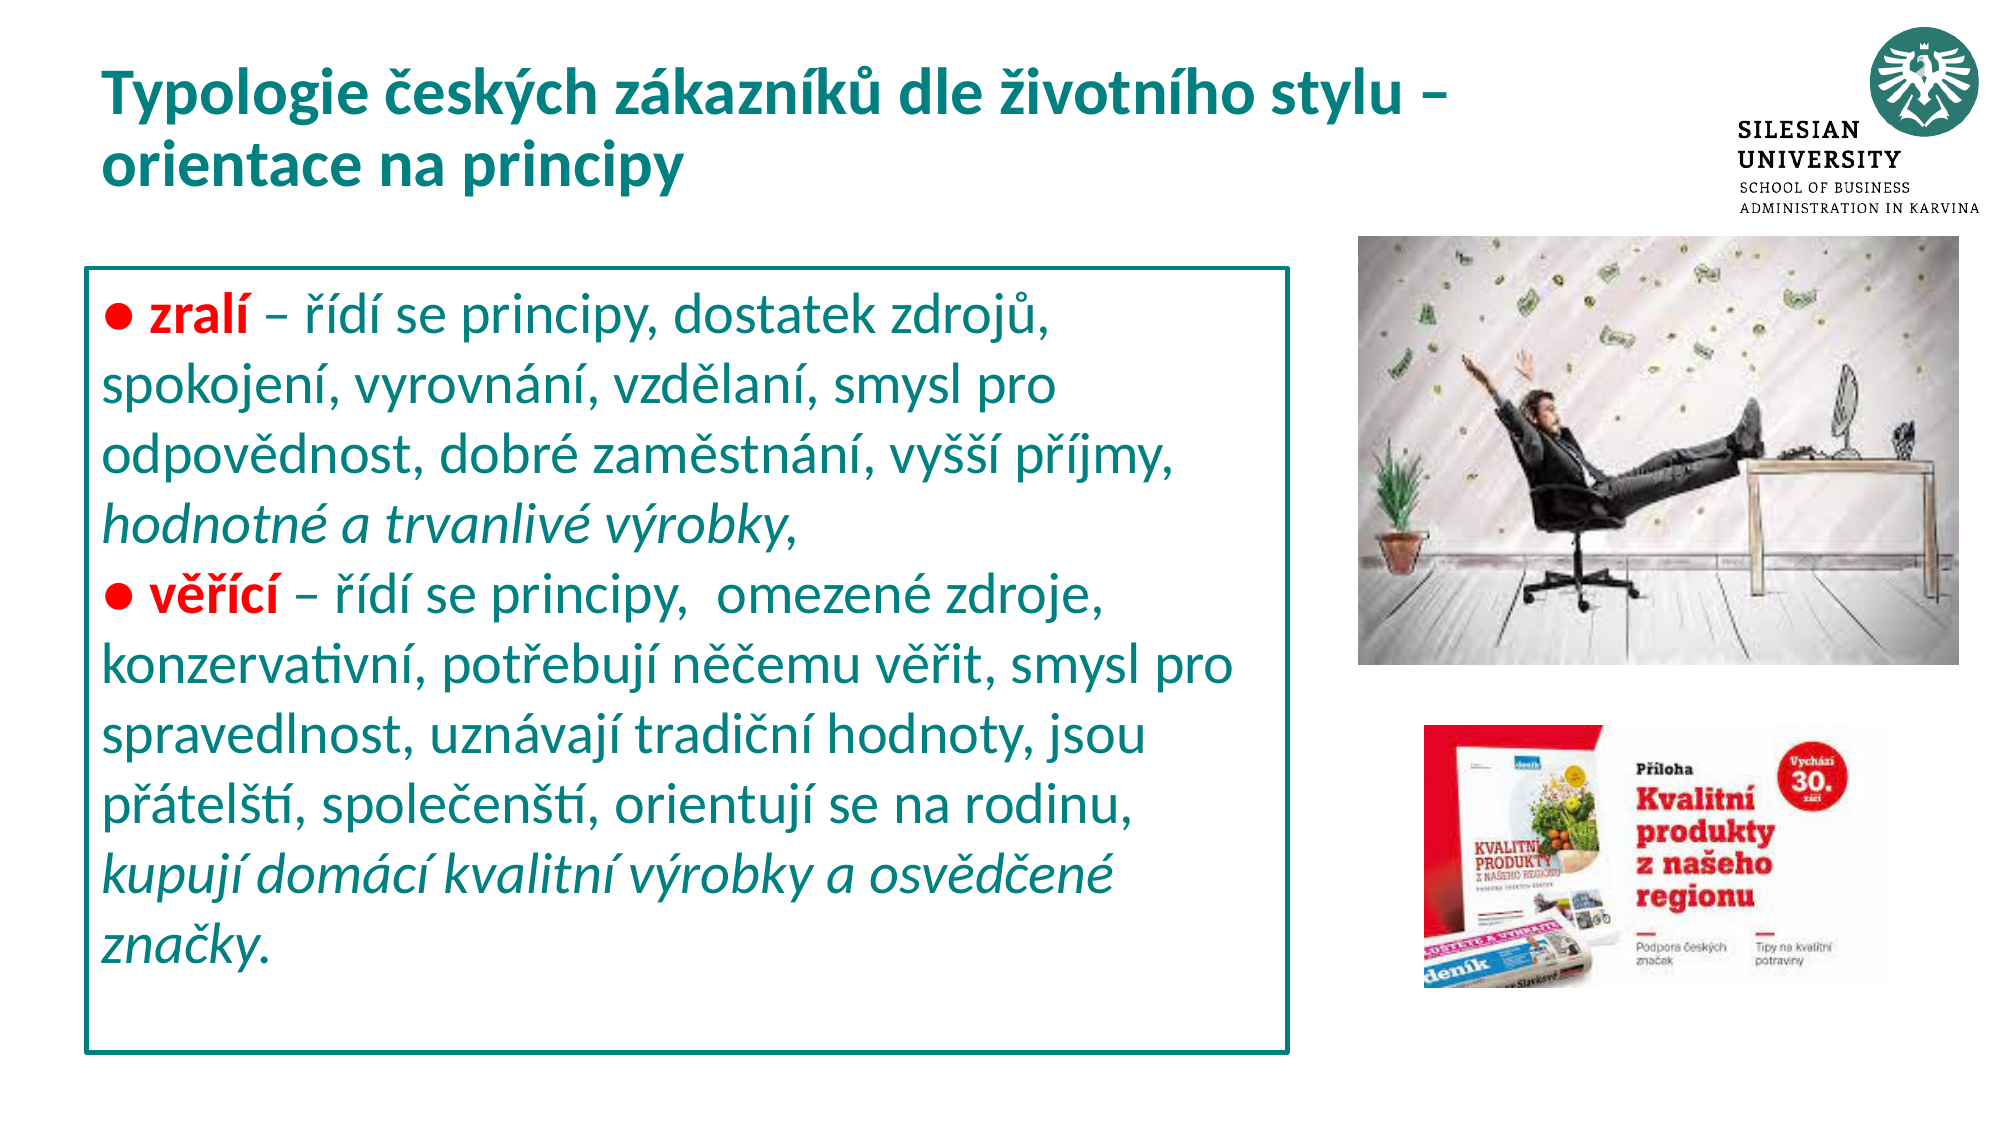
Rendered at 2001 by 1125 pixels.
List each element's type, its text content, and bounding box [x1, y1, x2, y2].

picture [1738, 27, 1979, 213]
text_box ● zralí – řídí se principy, dostatek zdrojů, spokojení, vyrovnání, vzdělaní, smysl pro odpovědnost, dobré zaměstnání, vyšší příjmy, hodnotné a trvanlivé výrobky, ● věřící – řídí se principy, omezené zdroje, konzervativní, potřebují něčemu věřit, smysl pro spravedlnost, uznávají tradiční hodnoty, jsou přátelští, společenští, orientují se na rodinu, kupují domácí kvalitní výrobky a osvědčené značky. [86, 267, 1288, 1053]
picture [1358, 236, 1959, 665]
title Typologie českých zákazníků dle životního stylu – orientace na principy [86, 27, 1552, 230]
picture [1424, 725, 1894, 988]
